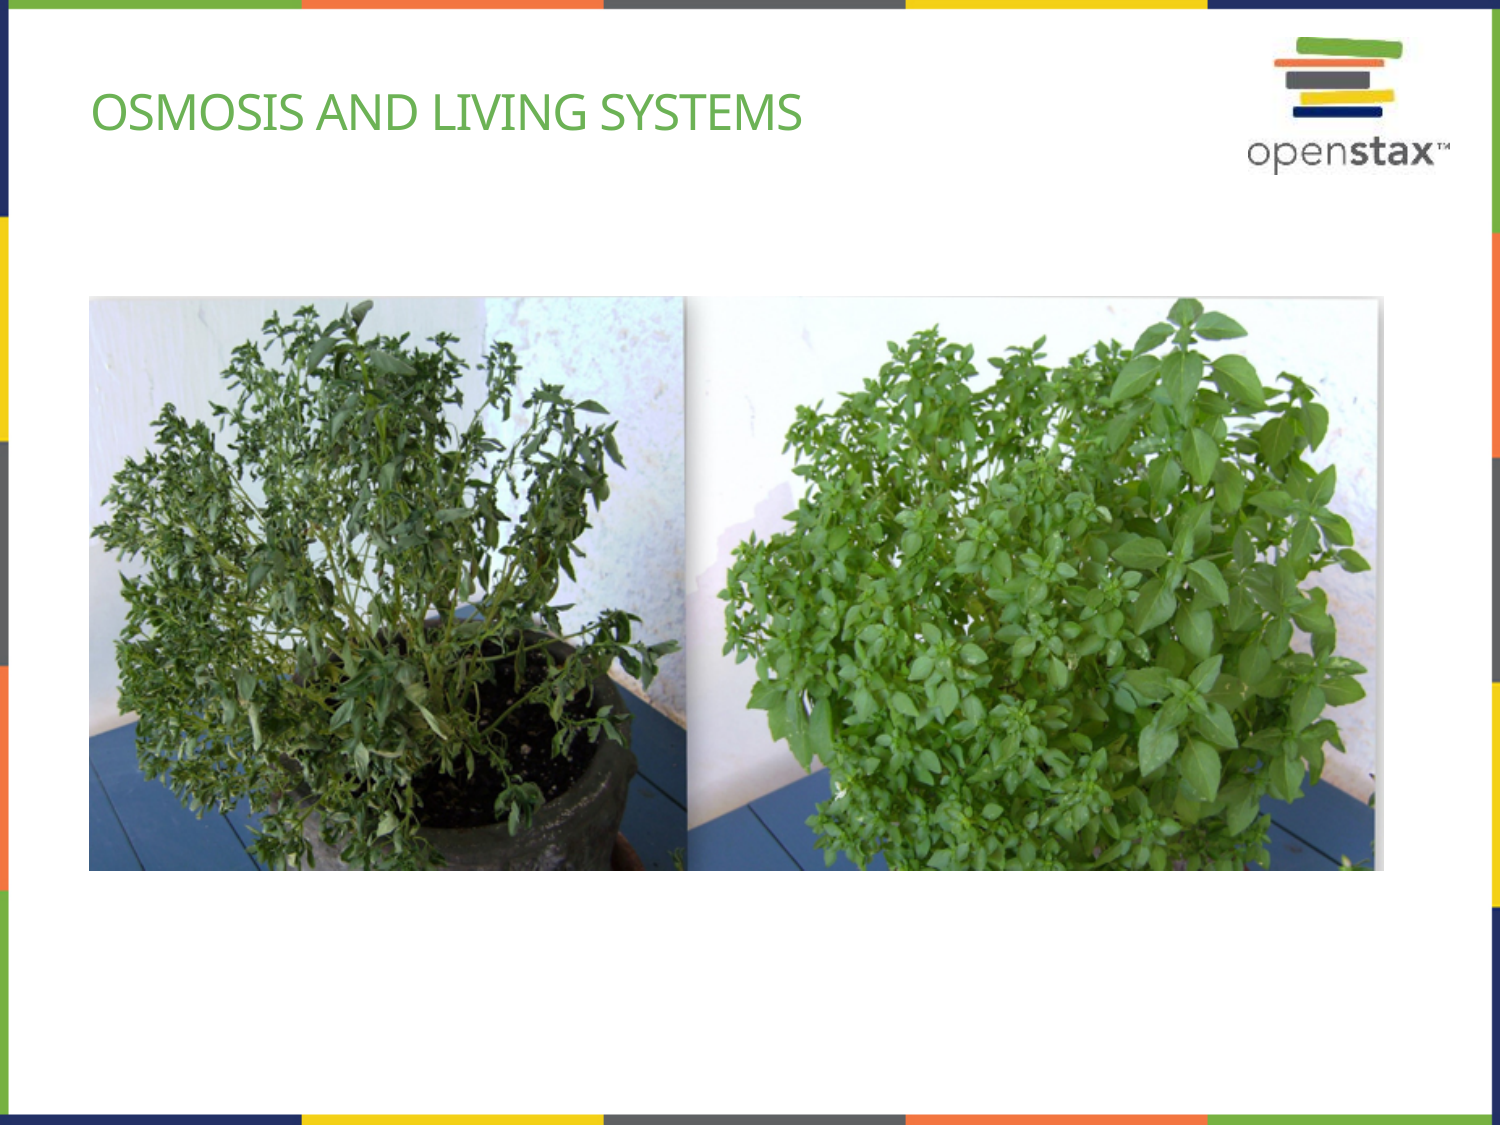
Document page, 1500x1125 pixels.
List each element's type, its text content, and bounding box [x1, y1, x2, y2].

picture [0, 0, 1500, 1125]
title Osmosis and living systems [75, 39, 1246, 148]
